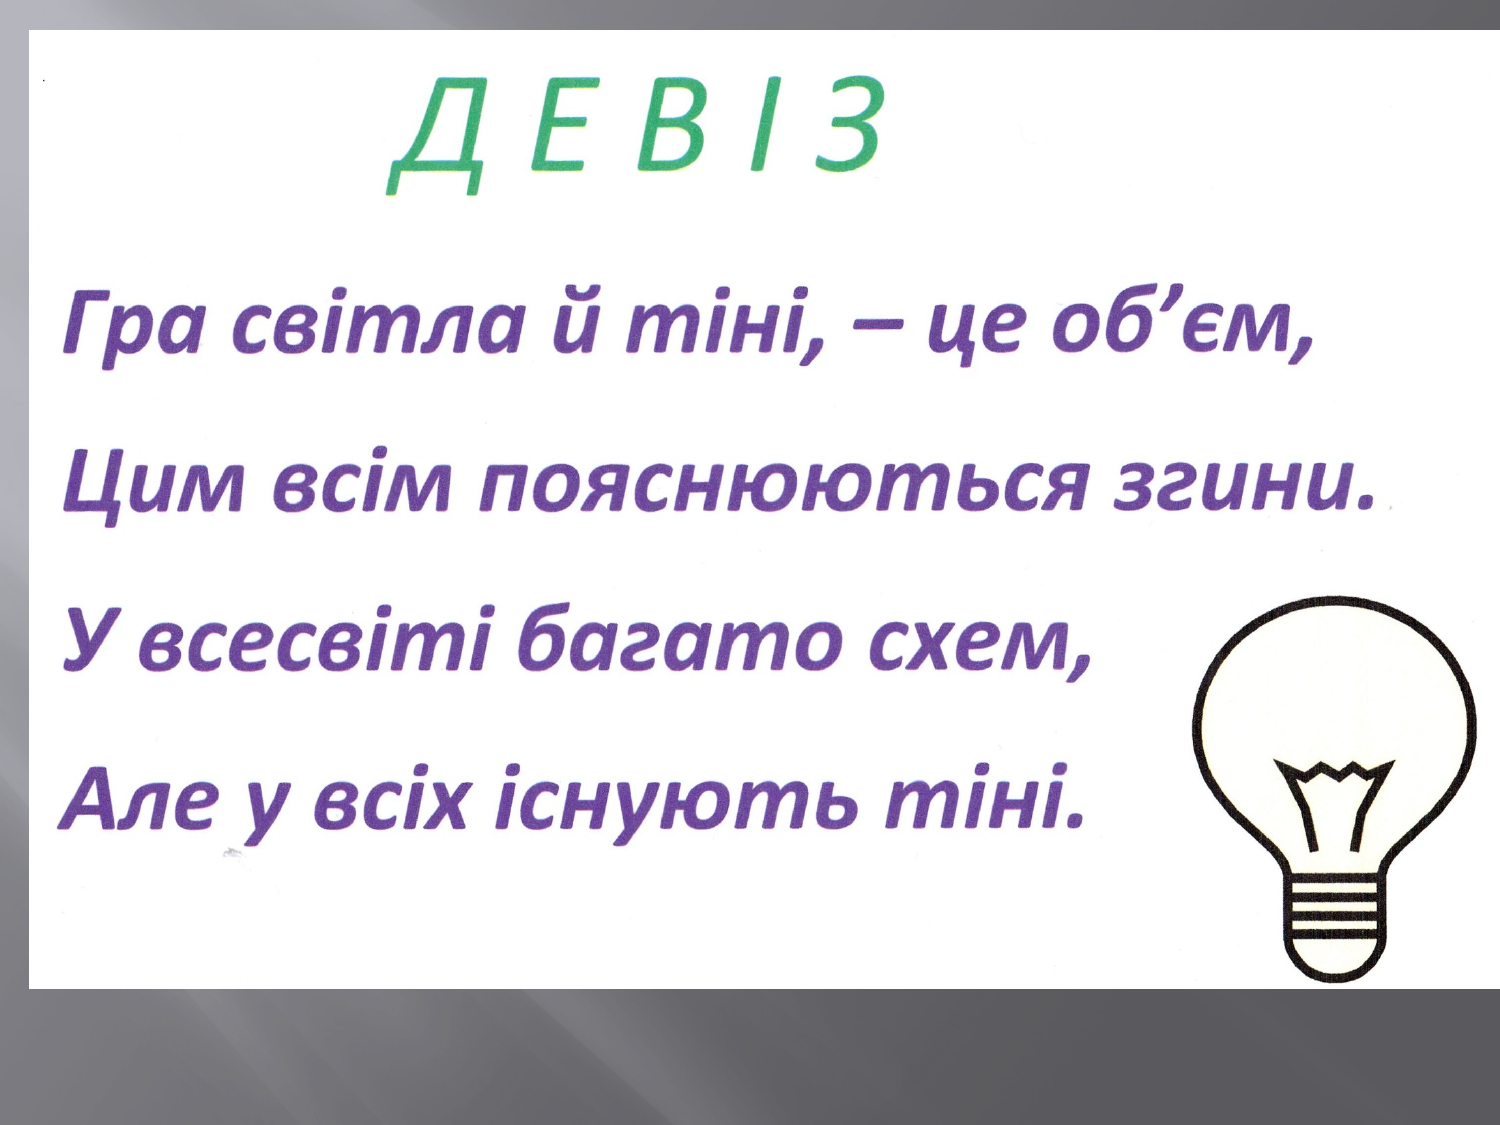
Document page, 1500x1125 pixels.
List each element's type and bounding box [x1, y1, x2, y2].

picture [29, 30, 1500, 989]
